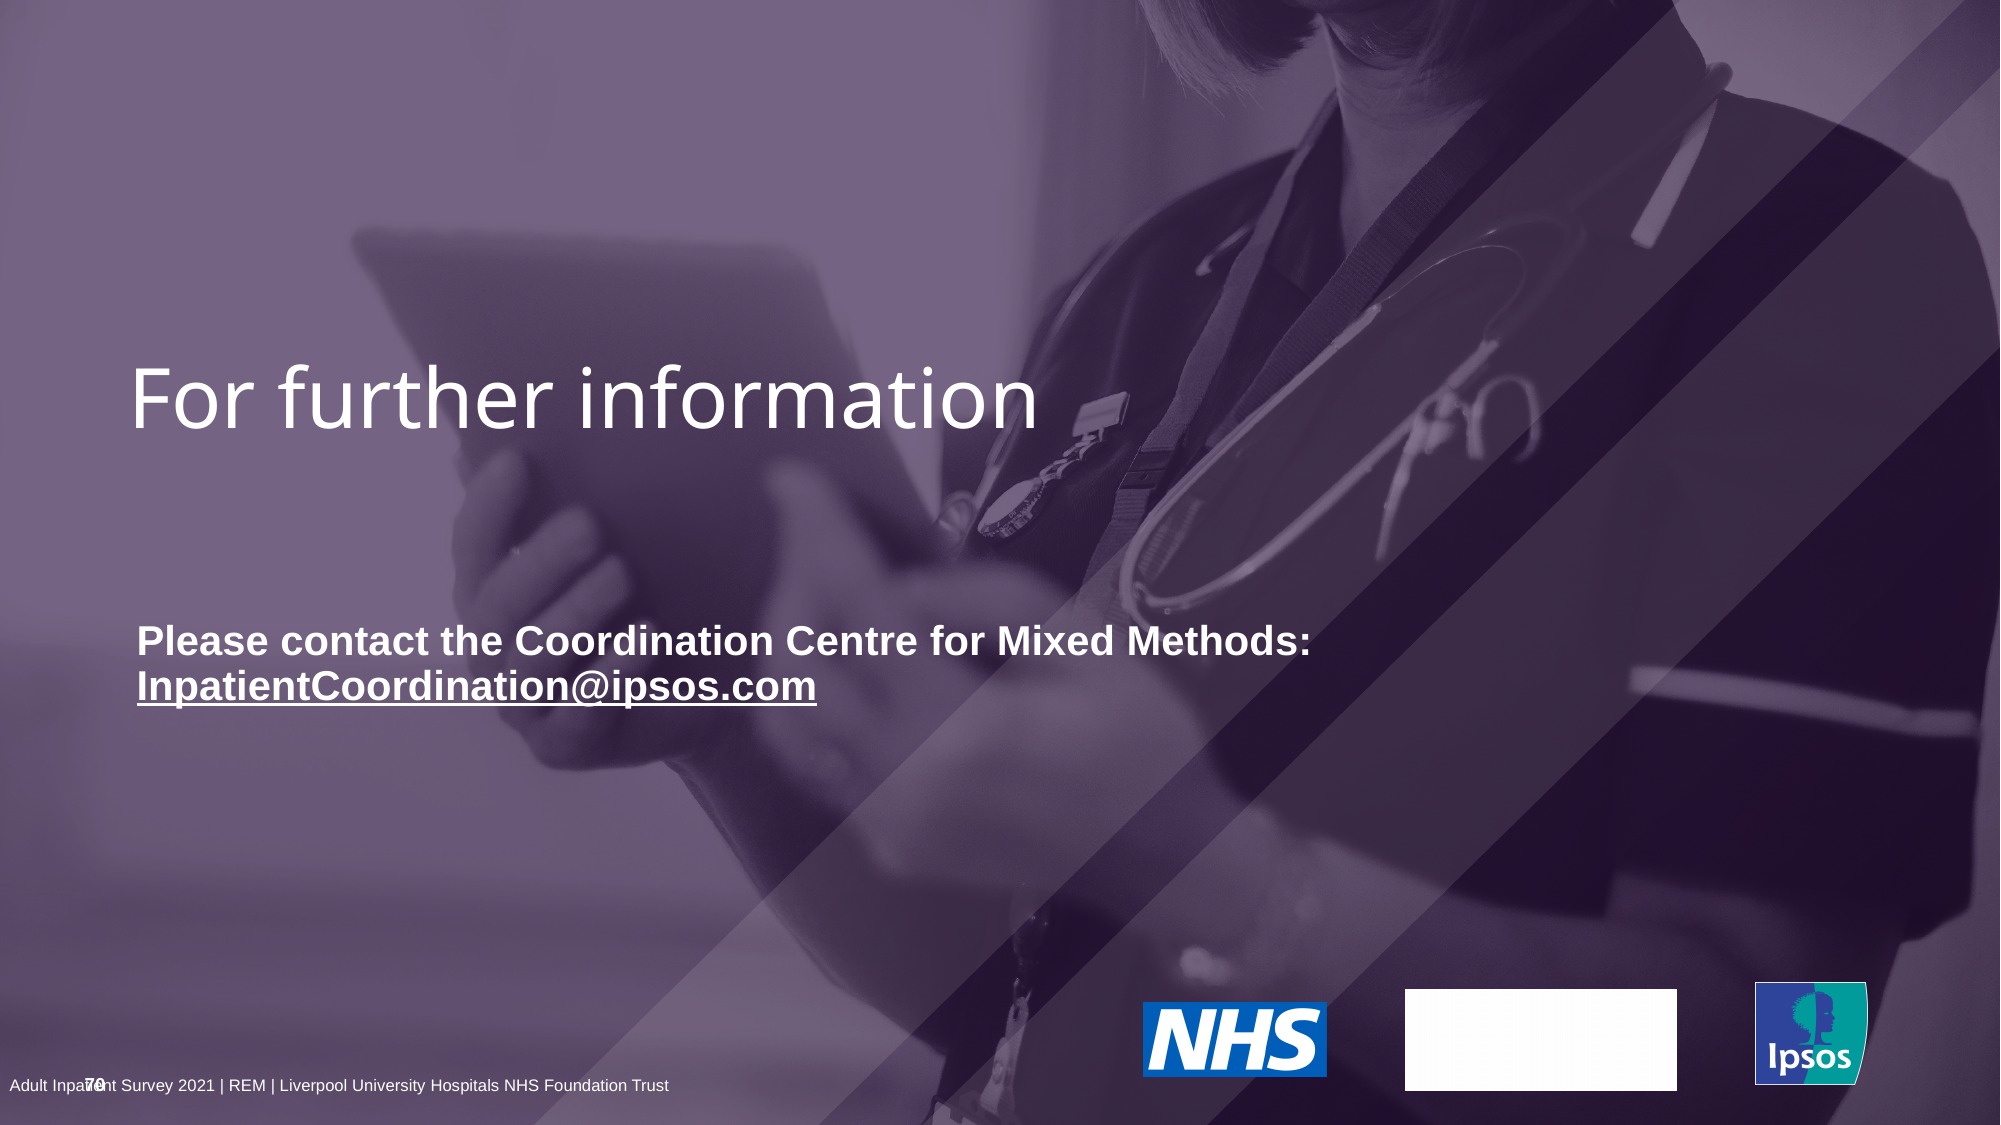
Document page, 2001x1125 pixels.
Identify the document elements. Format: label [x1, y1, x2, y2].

title [128, 356, 1346, 448]
text_box [136, 619, 1708, 755]
picture [1755, 982, 1868, 1085]
text_box [84, 1065, 122, 1125]
picture [1143, 1002, 1327, 1077]
